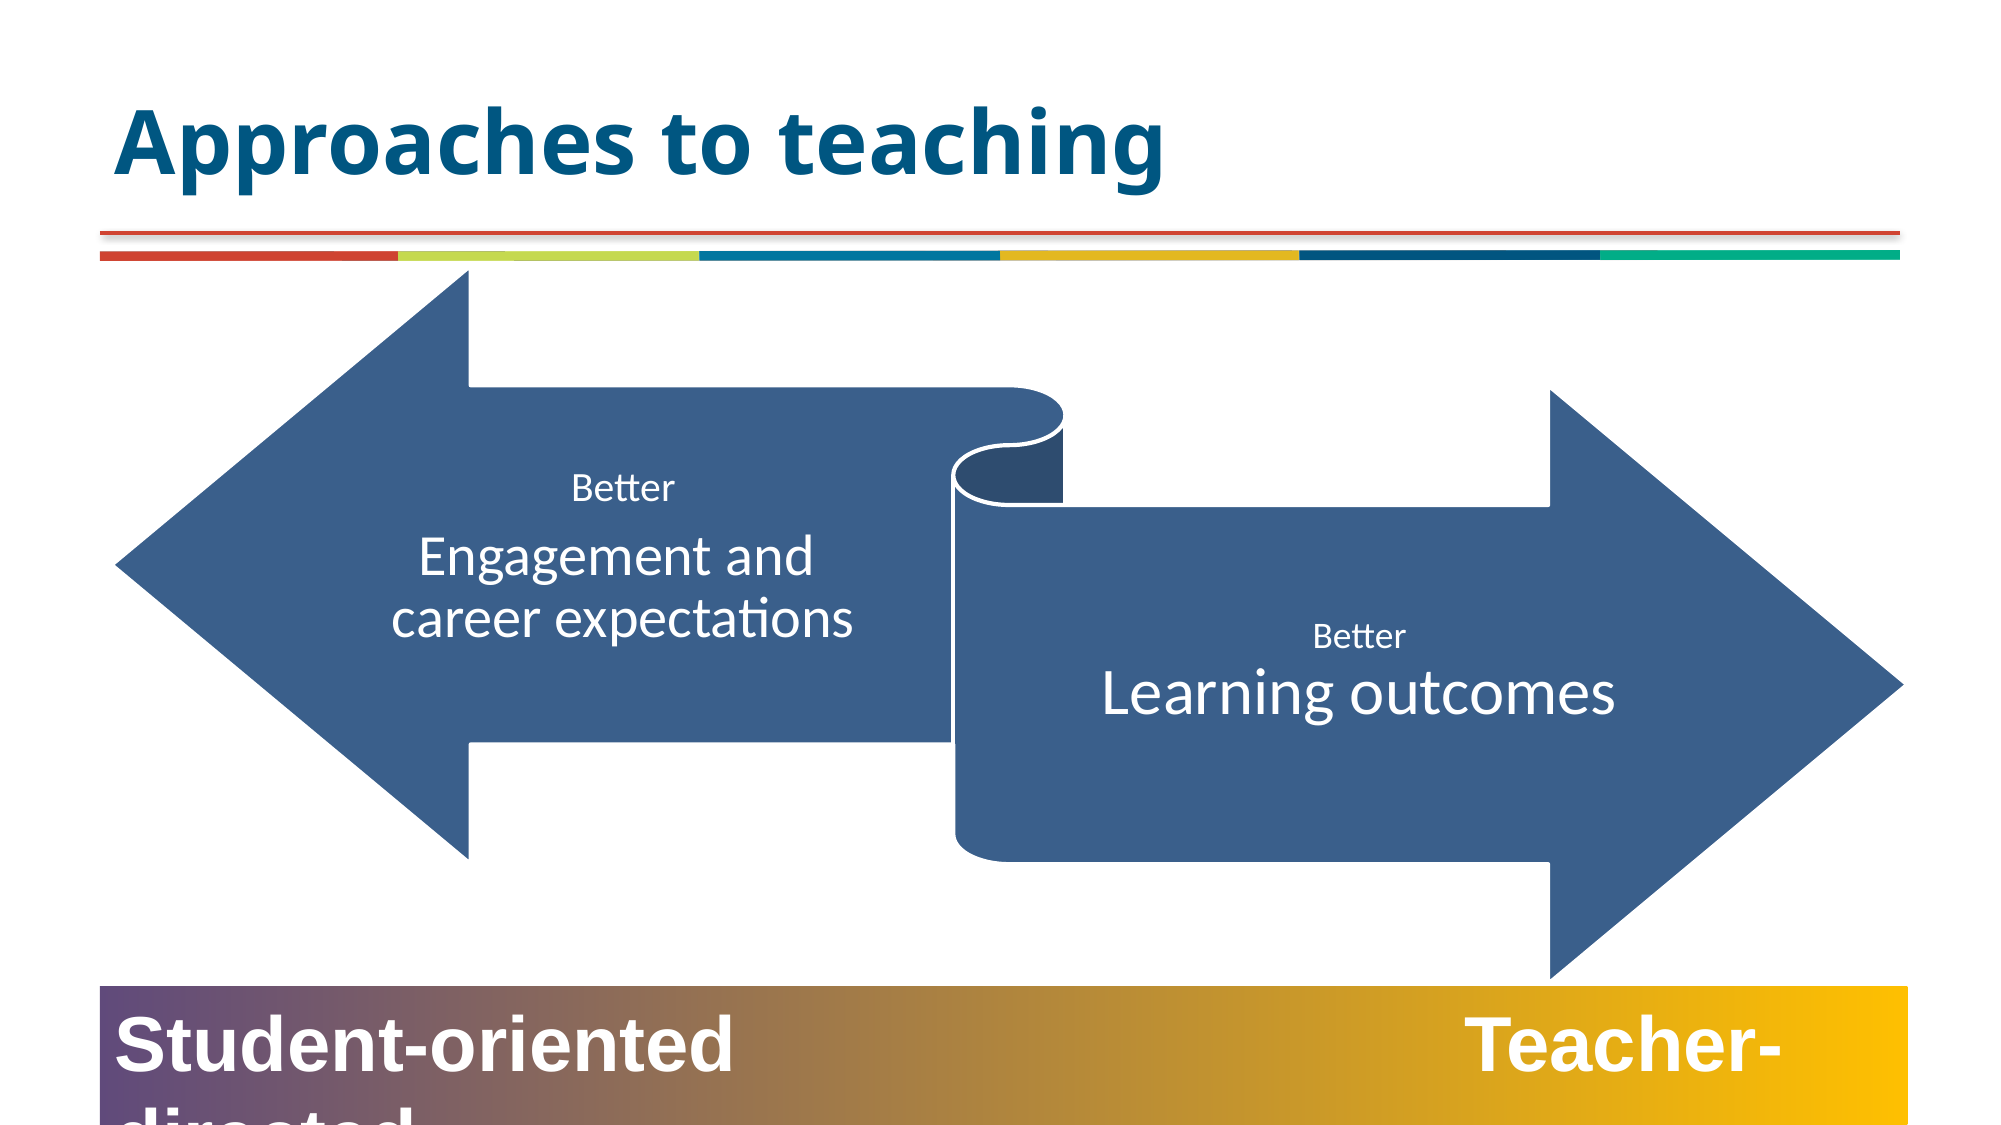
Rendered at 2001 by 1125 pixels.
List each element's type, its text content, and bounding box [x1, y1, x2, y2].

text_box Student-oriented Teacher-directed [99, 986, 1908, 1125]
title Approaches to teaching [99, 45, 1900, 233]
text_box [111, 244, 1908, 987]
